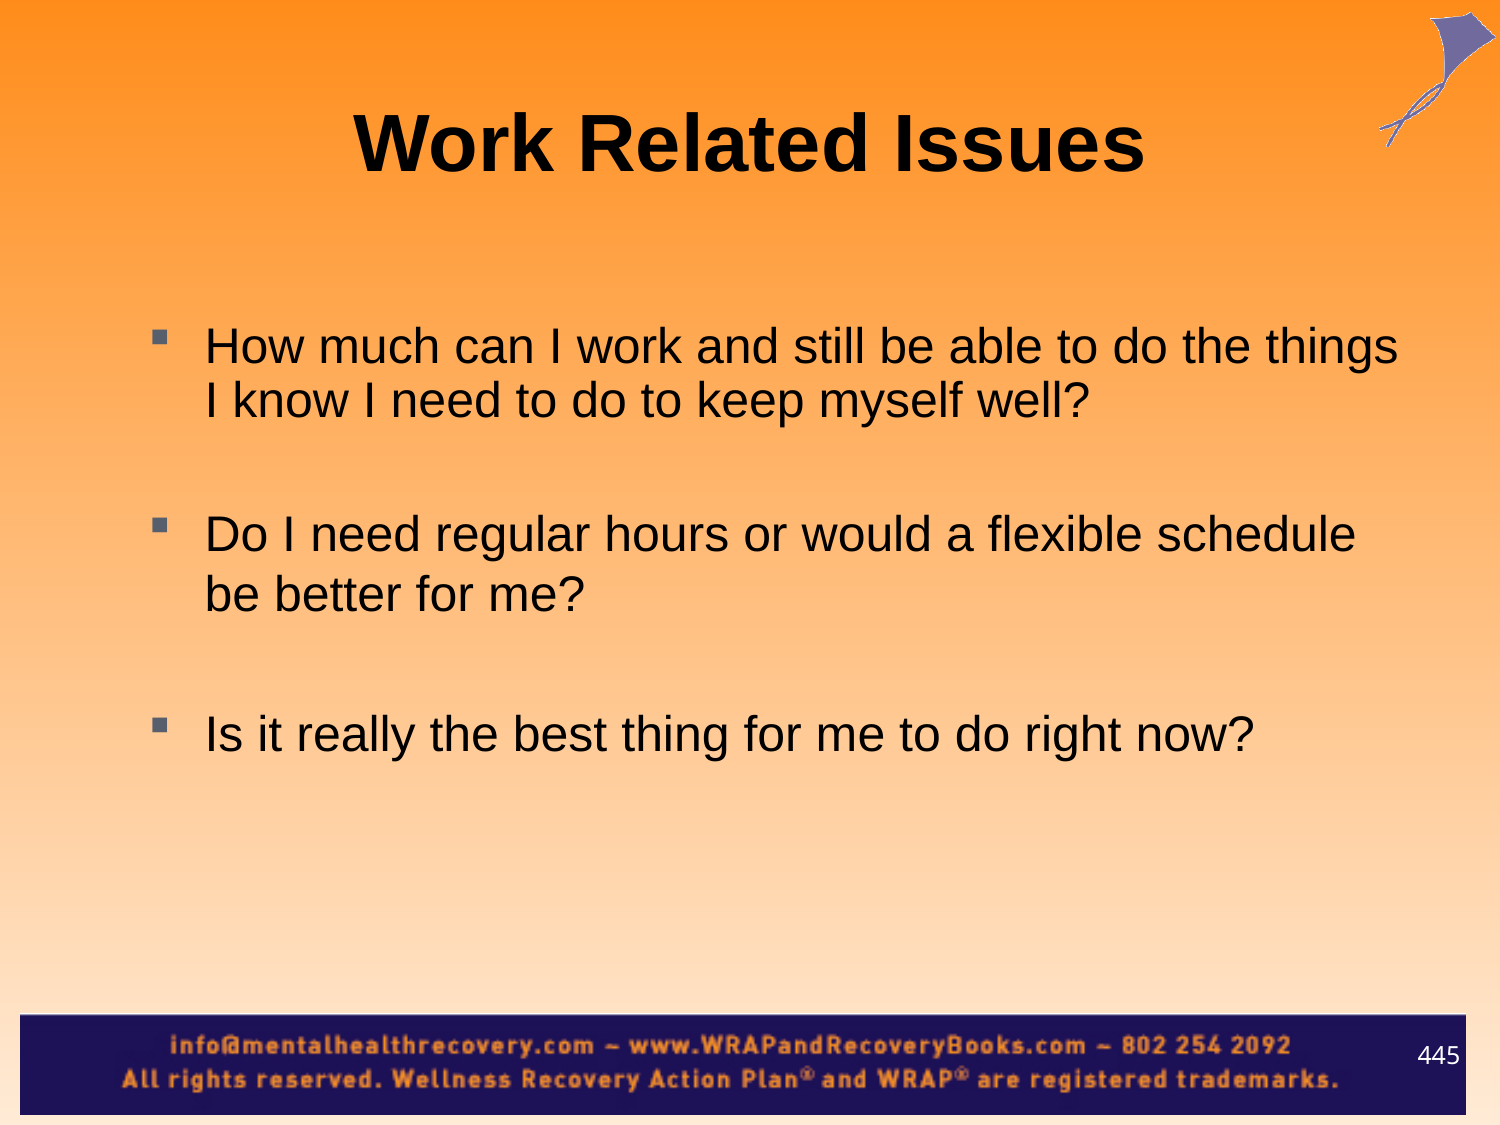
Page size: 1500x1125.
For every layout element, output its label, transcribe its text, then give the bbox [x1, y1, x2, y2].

text_box Work Related Issues [74, 45, 1425, 233]
text_box 445 [1275, 1024, 1475, 1085]
picture [1379, 12, 1496, 147]
list How much can I work and still be able to do the things I know I need to do to keep myself well? Do I need regular hours or would a flexible schedule be better for me? Is it really the best thing for me to do right now? [133, 312, 1426, 988]
picture [20, 1013, 1466, 1115]
